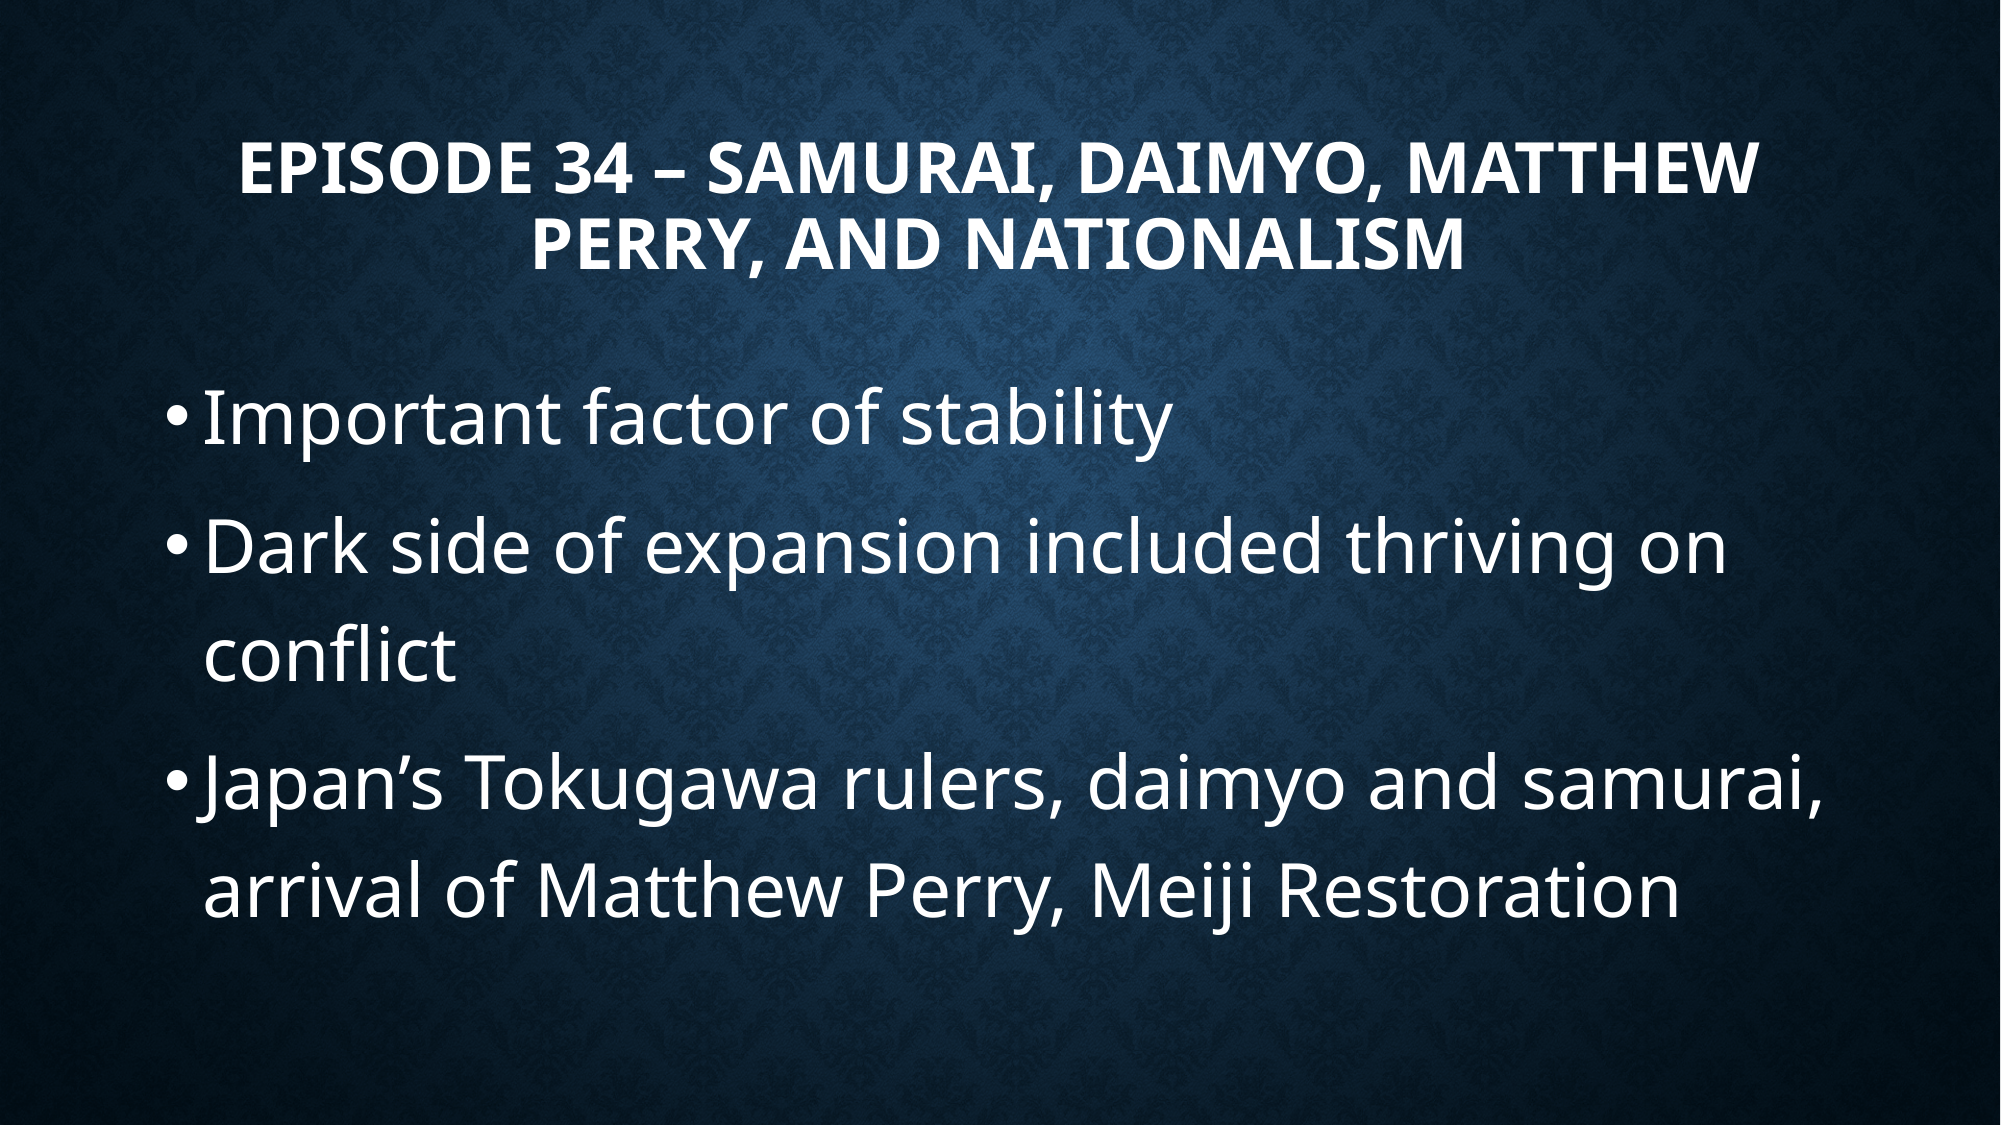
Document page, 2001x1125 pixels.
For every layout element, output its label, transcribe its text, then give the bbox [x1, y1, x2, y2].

list Important factor of stability Dark side of expansion included thriving on conflict Japan’s Tokugawa rulers, daimyo and samurai, arrival of Matthew Perry, Meiji Restoration [149, 343, 1849, 950]
title Episode 34 – Samurai, Daimyo, Matthew Perry, and Nationalism [149, 99, 1849, 318]
